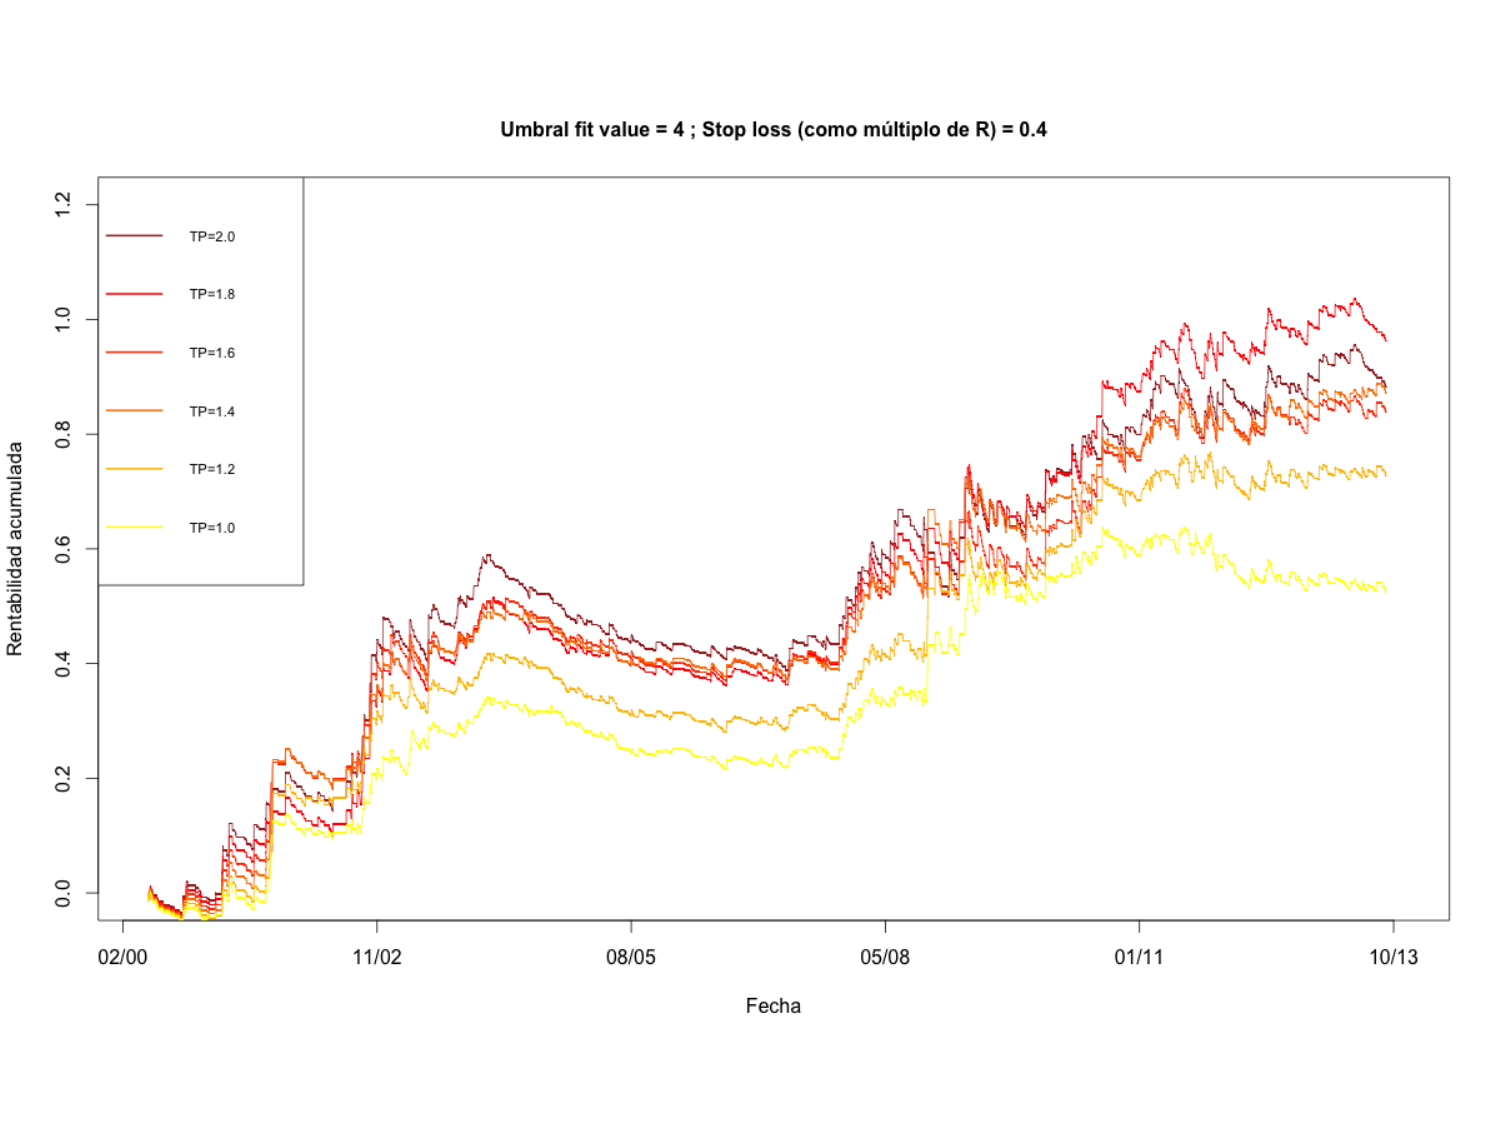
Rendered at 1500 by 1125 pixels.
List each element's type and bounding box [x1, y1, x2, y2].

picture [0, 78, 1500, 1044]
